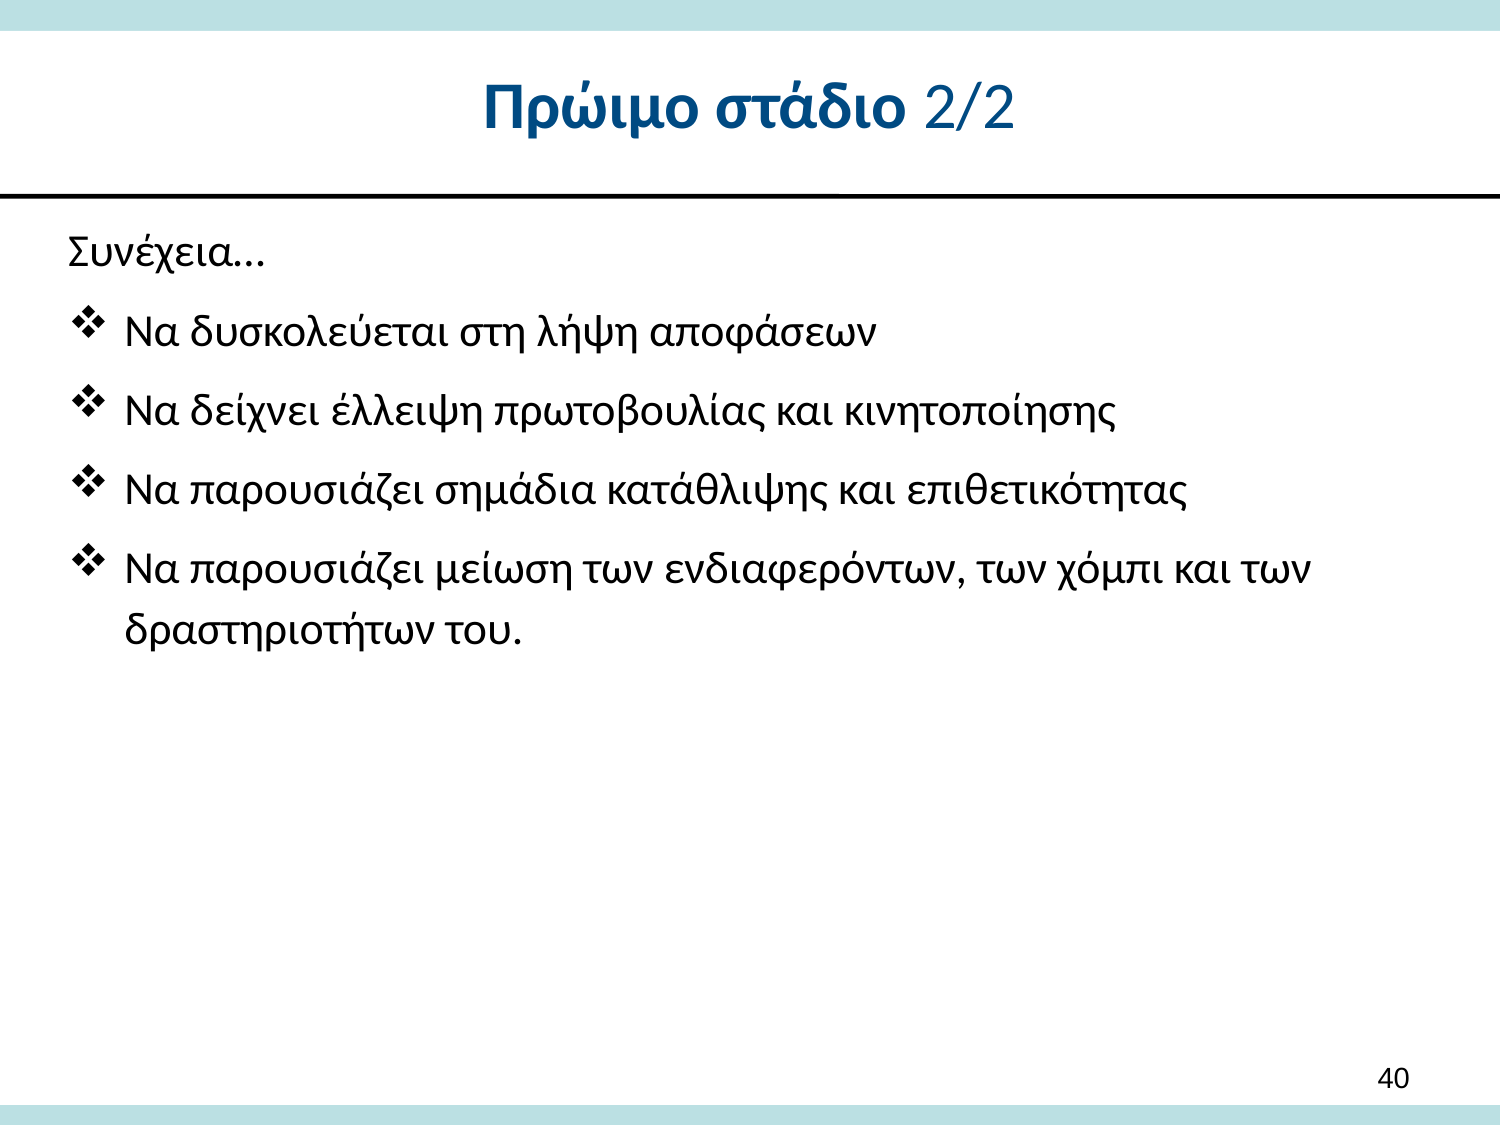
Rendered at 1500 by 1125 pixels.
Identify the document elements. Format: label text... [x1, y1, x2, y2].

list Συνέχεια… Να δυσκολεύεται στη λήψη αποφάσεων Να δείχνει έλλειψη πρωτοβουλίας και κινητοποίησης Να παρουσιάζει σημάδια κατάθλιψης και επιθετικότητας Να παρουσιάζει μείωση των ενδιαφερόντων, των χόμπι και των δραστηριοτήτων του. [53, 208, 1424, 1059]
slide_number 40 [1074, 1051, 1426, 1095]
title Πρώιμο στάδιο 2/2 [0, 30, 1500, 173]
